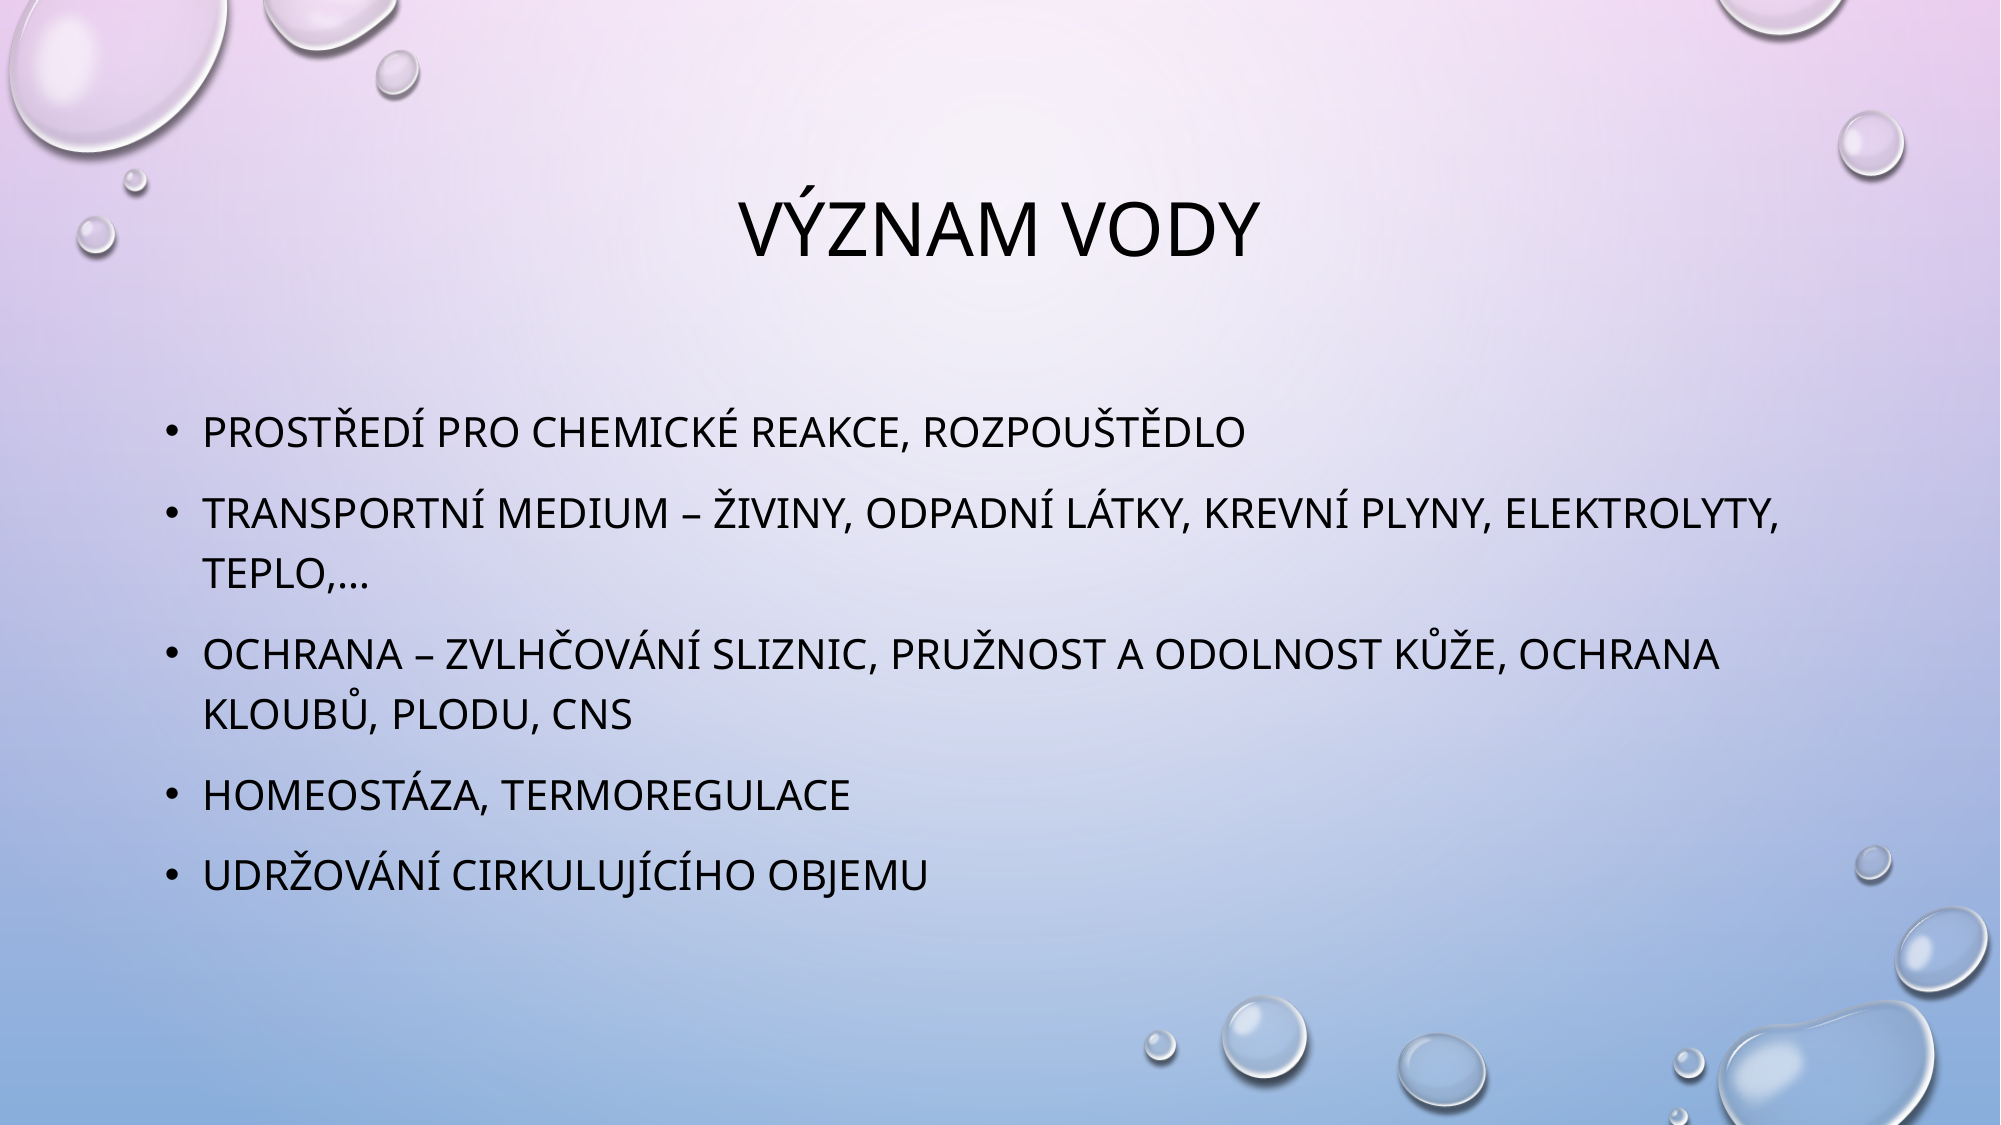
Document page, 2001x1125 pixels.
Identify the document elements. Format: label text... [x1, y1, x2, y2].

title význam vody [149, 101, 1851, 364]
list Prostředí pro chemické reakce, rozpouštědlo Transportní medium – živiny, odpadní látky, krevní plyny, elektrolyty, teplo,… Ochrana – zvlhčování sliznic, pružnost a odolnost kůže, ochrana kloubů, plodu, CNS Homeostáza, termoregulace Udržování cirkulujícího objemu [149, 388, 1850, 950]
picture [0, 0, 2000, 1125]
